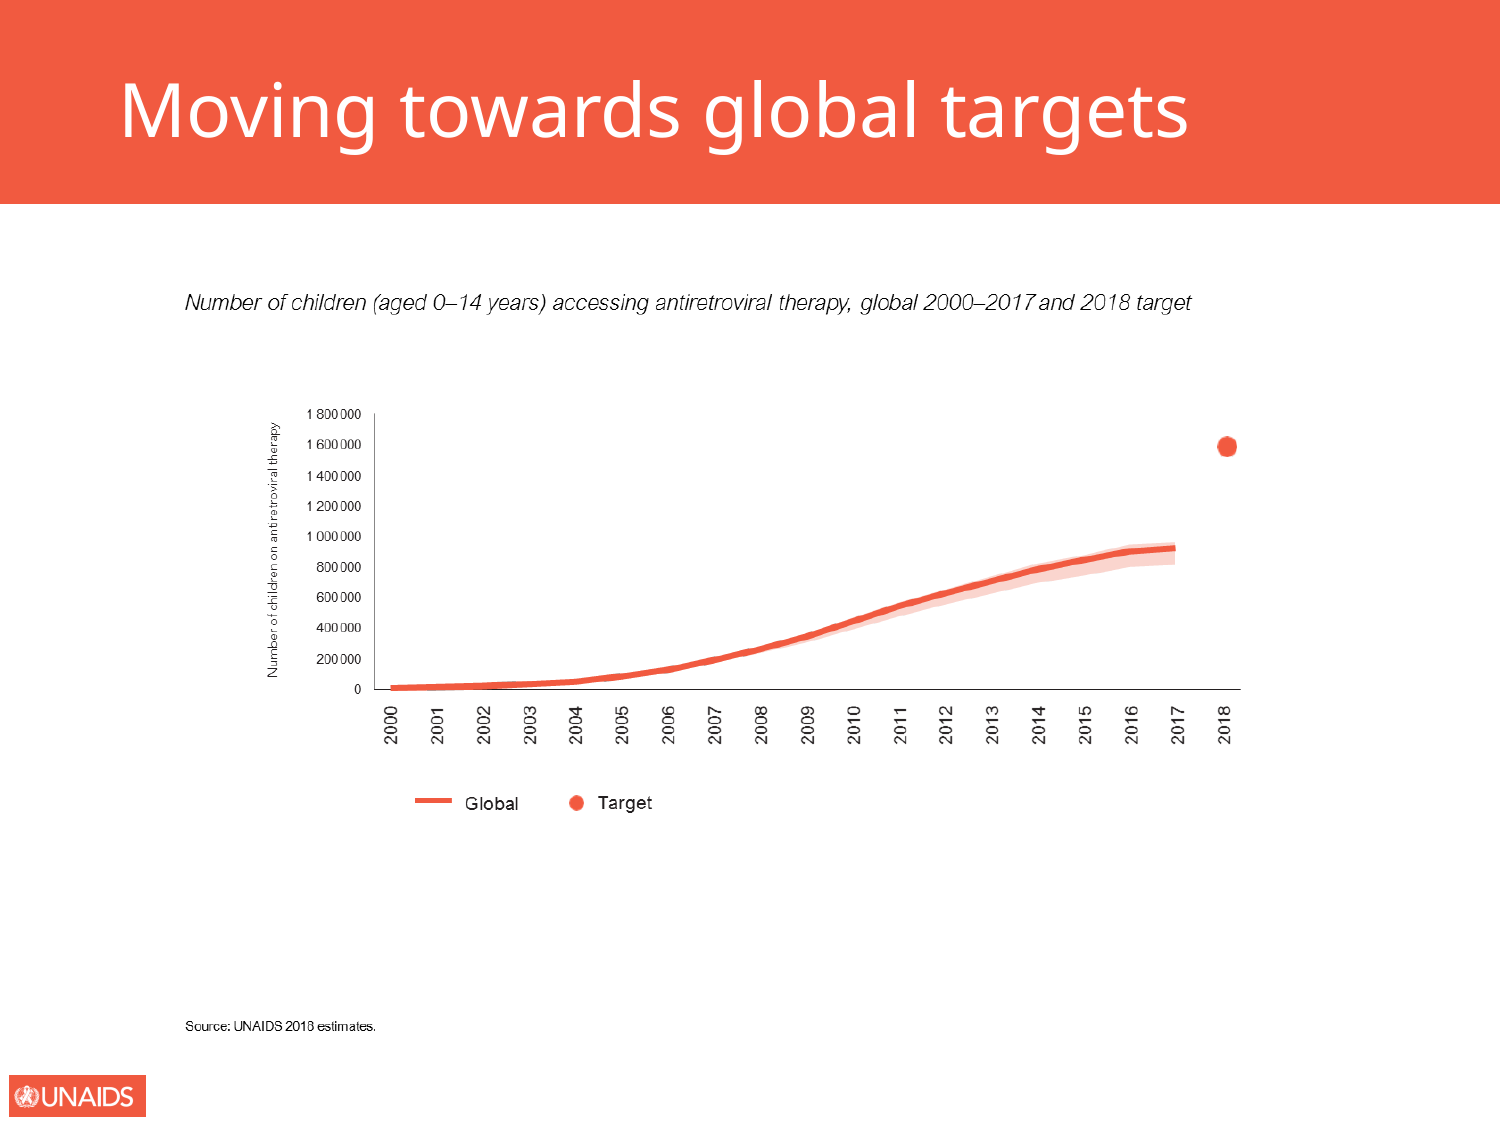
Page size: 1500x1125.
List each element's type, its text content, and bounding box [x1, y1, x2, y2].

picture [27, 281, 1477, 1041]
title Moving towards global targets [103, 59, 1397, 168]
picture [0, 0, 1500, 204]
picture [9, 1075, 146, 1117]
